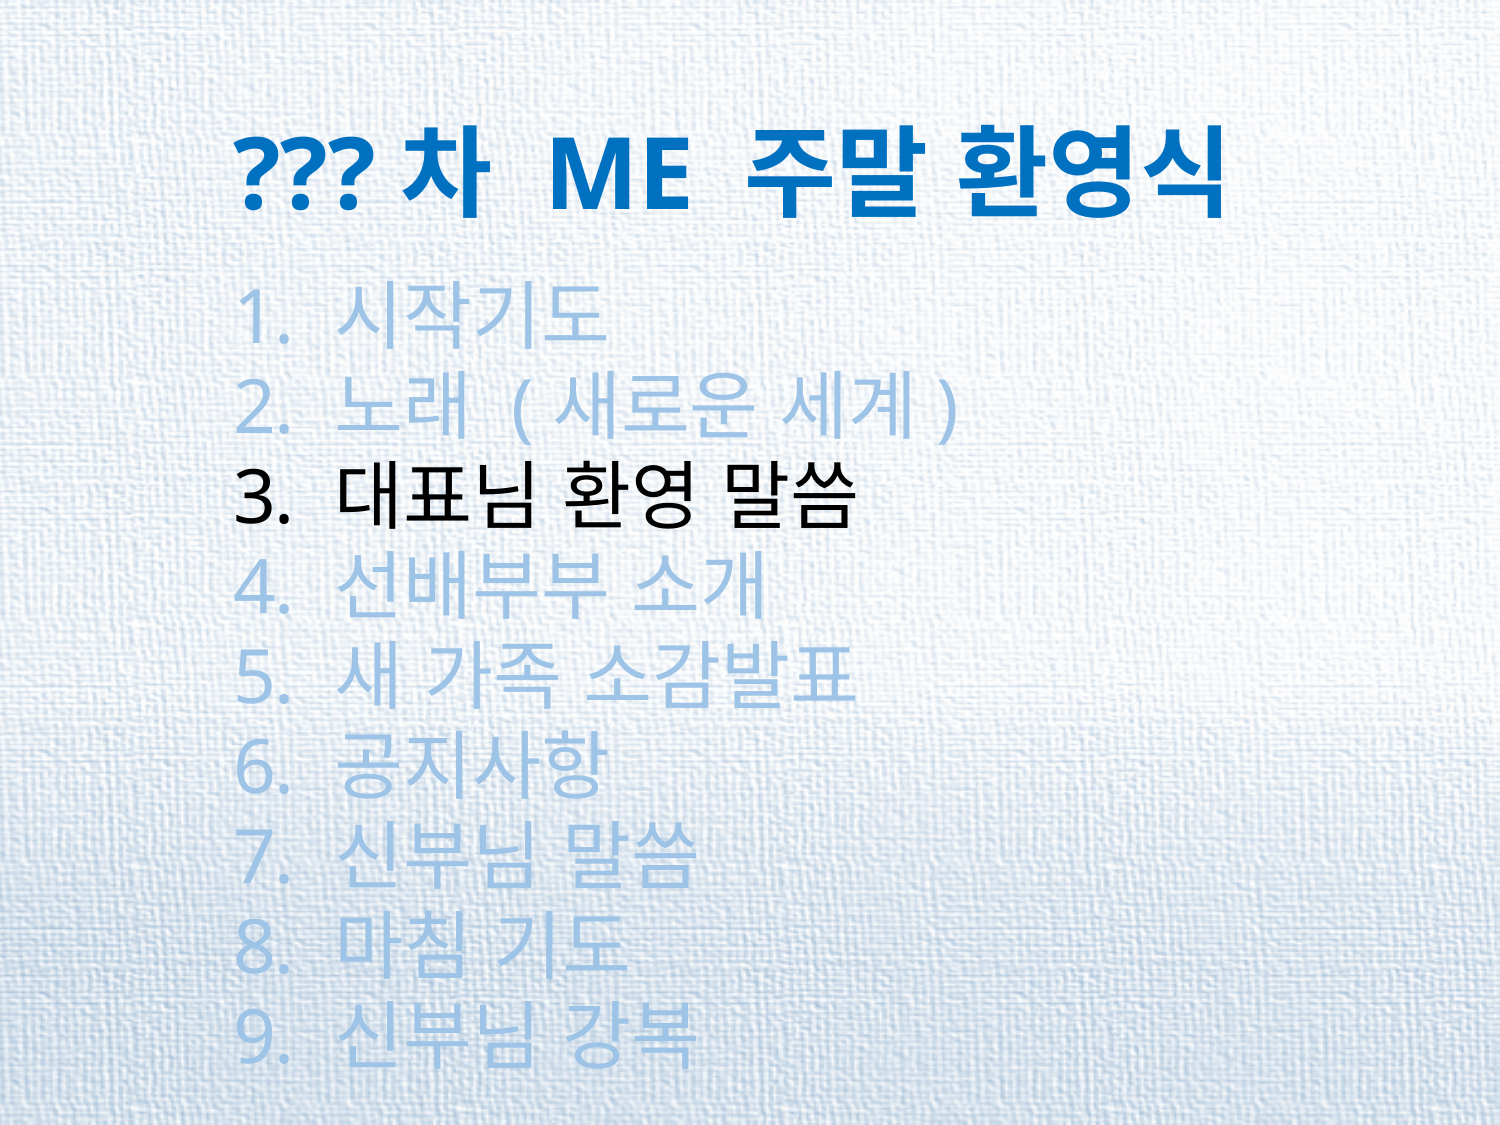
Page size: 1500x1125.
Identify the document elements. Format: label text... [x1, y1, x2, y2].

text_box ???차 ME 주말 환영식 시작기도 노래 (새로운 세계) 대표님 환영 말씀 선배부부 소개 새 가족 소감발표 공지사항 신부님 말씀 마침 기도 신부님 강복 [218, 101, 1500, 1087]
